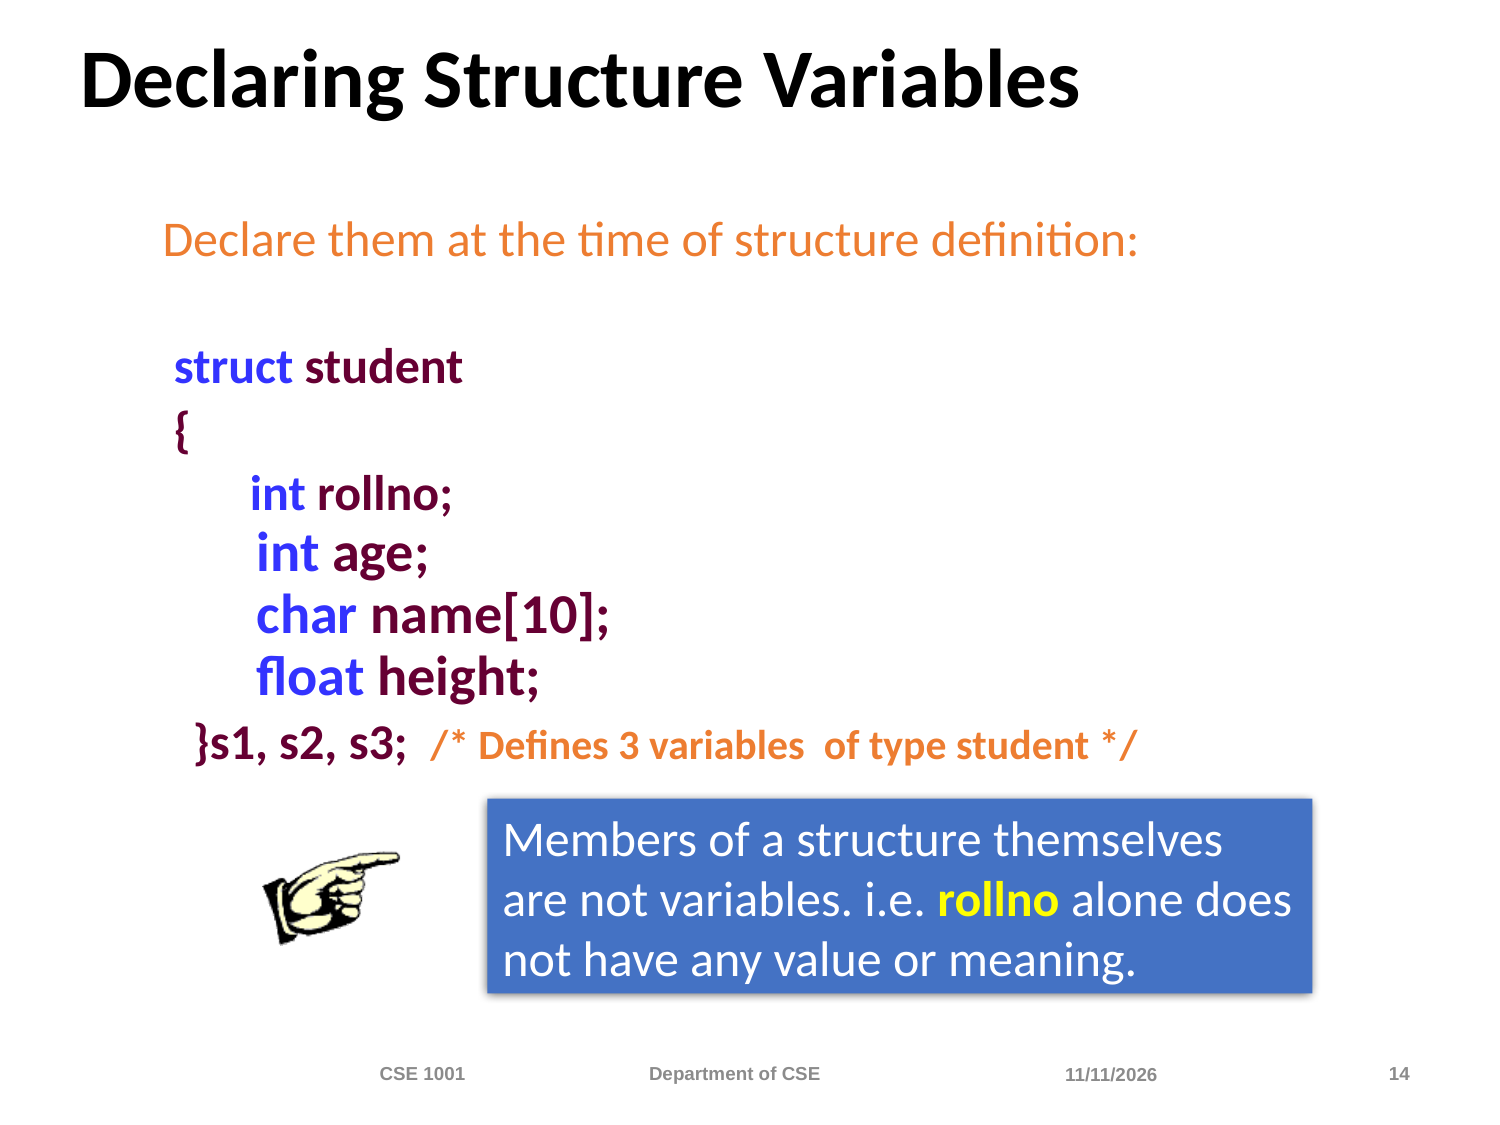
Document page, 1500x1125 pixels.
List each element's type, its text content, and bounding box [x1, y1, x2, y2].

footer CSE 1001 Department of CSE [212, 1042, 988, 1103]
title Declaring Structure Variables [65, 24, 1128, 136]
list Declare them at the time of structure definition: struct student { int rollno; int age; char name[10]; float height; }s1, s2, s3; /* Defines 3 variables of type student */ [147, 174, 1373, 1005]
picture [262, 834, 446, 946]
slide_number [1050, 1043, 1275, 1104]
slide_number 14 [1312, 1042, 1425, 1103]
text_box Members of a structure themselves are not variables. i.e. rollno alone does not have any value or meaning. [487, 798, 1313, 994]
